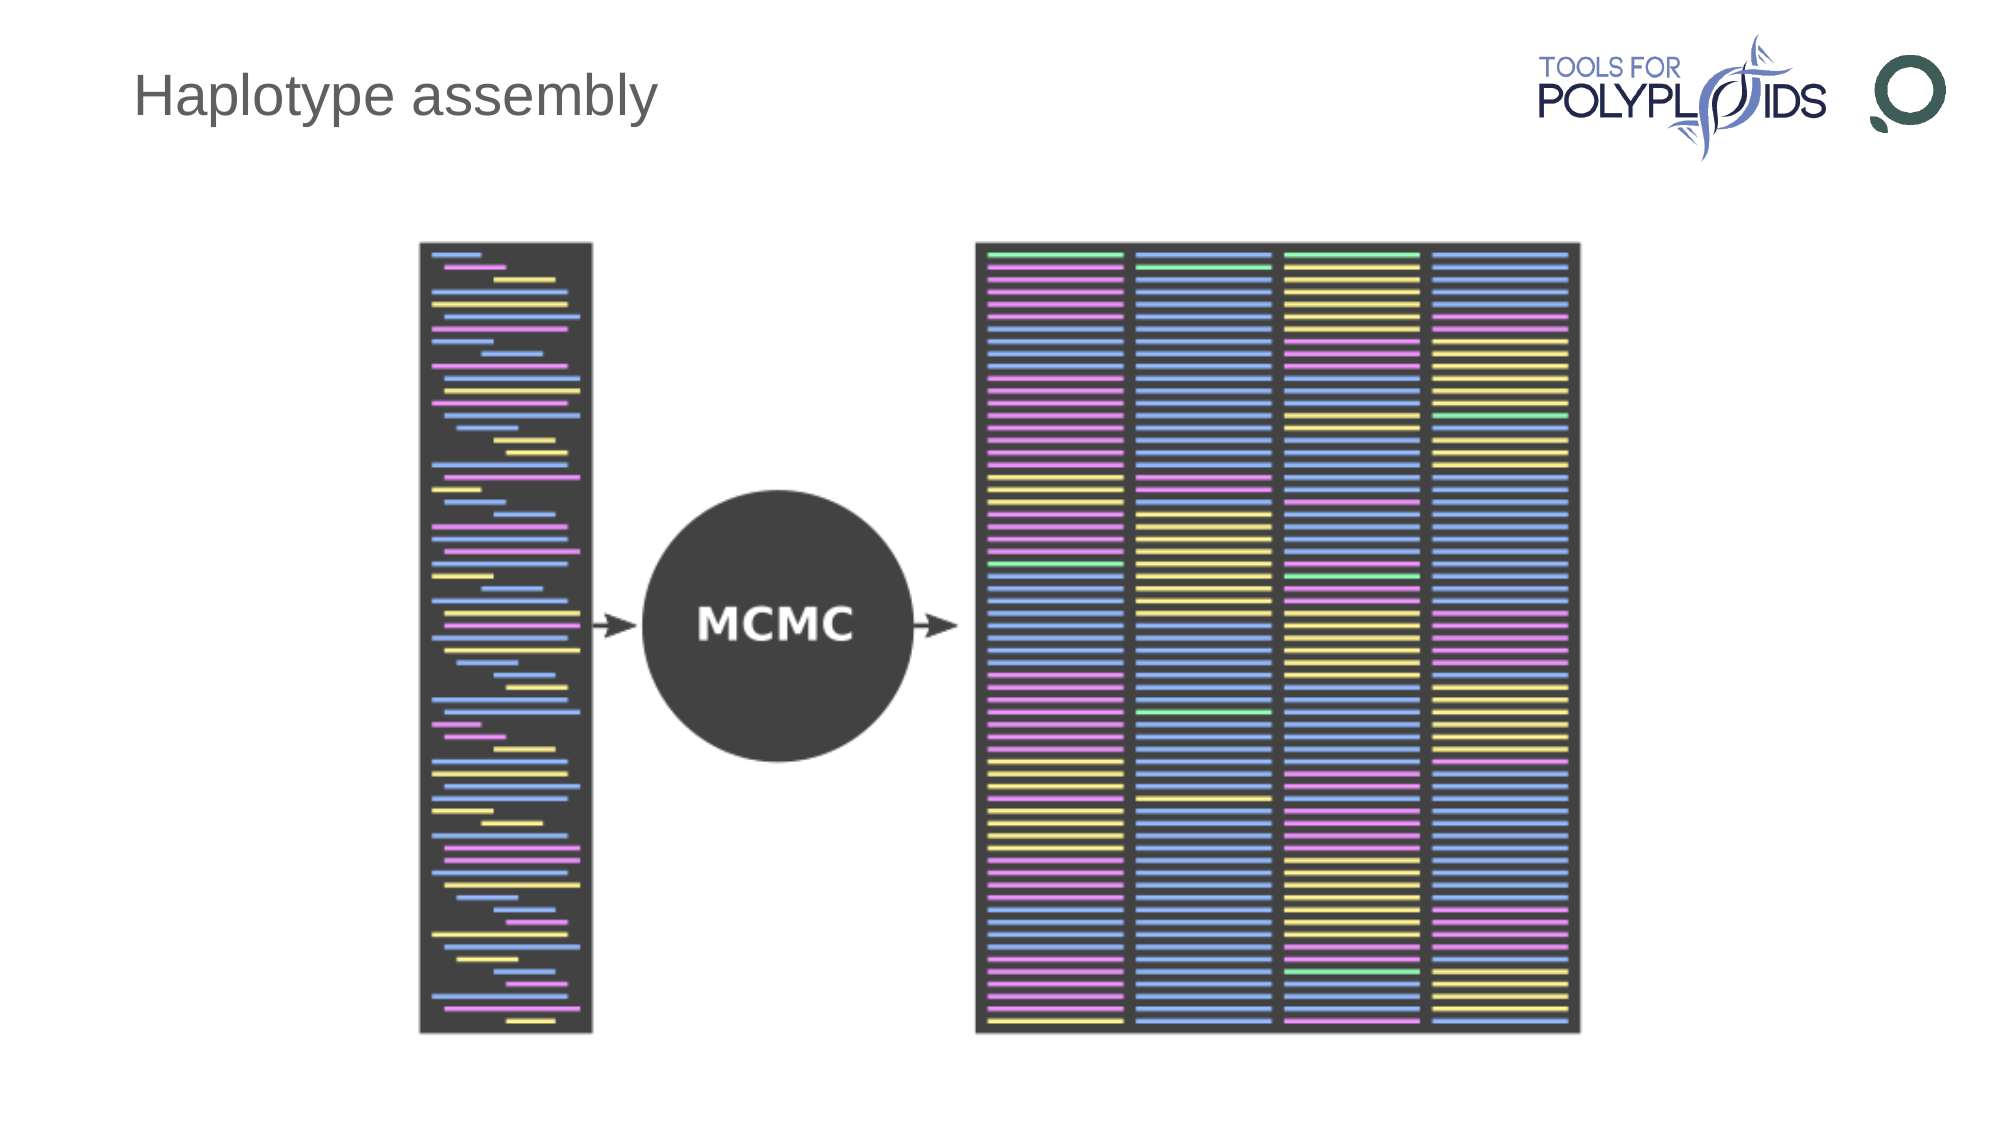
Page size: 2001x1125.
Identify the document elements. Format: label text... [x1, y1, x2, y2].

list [382, 206, 1618, 1071]
picture [1487, 0, 1954, 198]
title Haplotype assembly [117, 0, 1485, 185]
